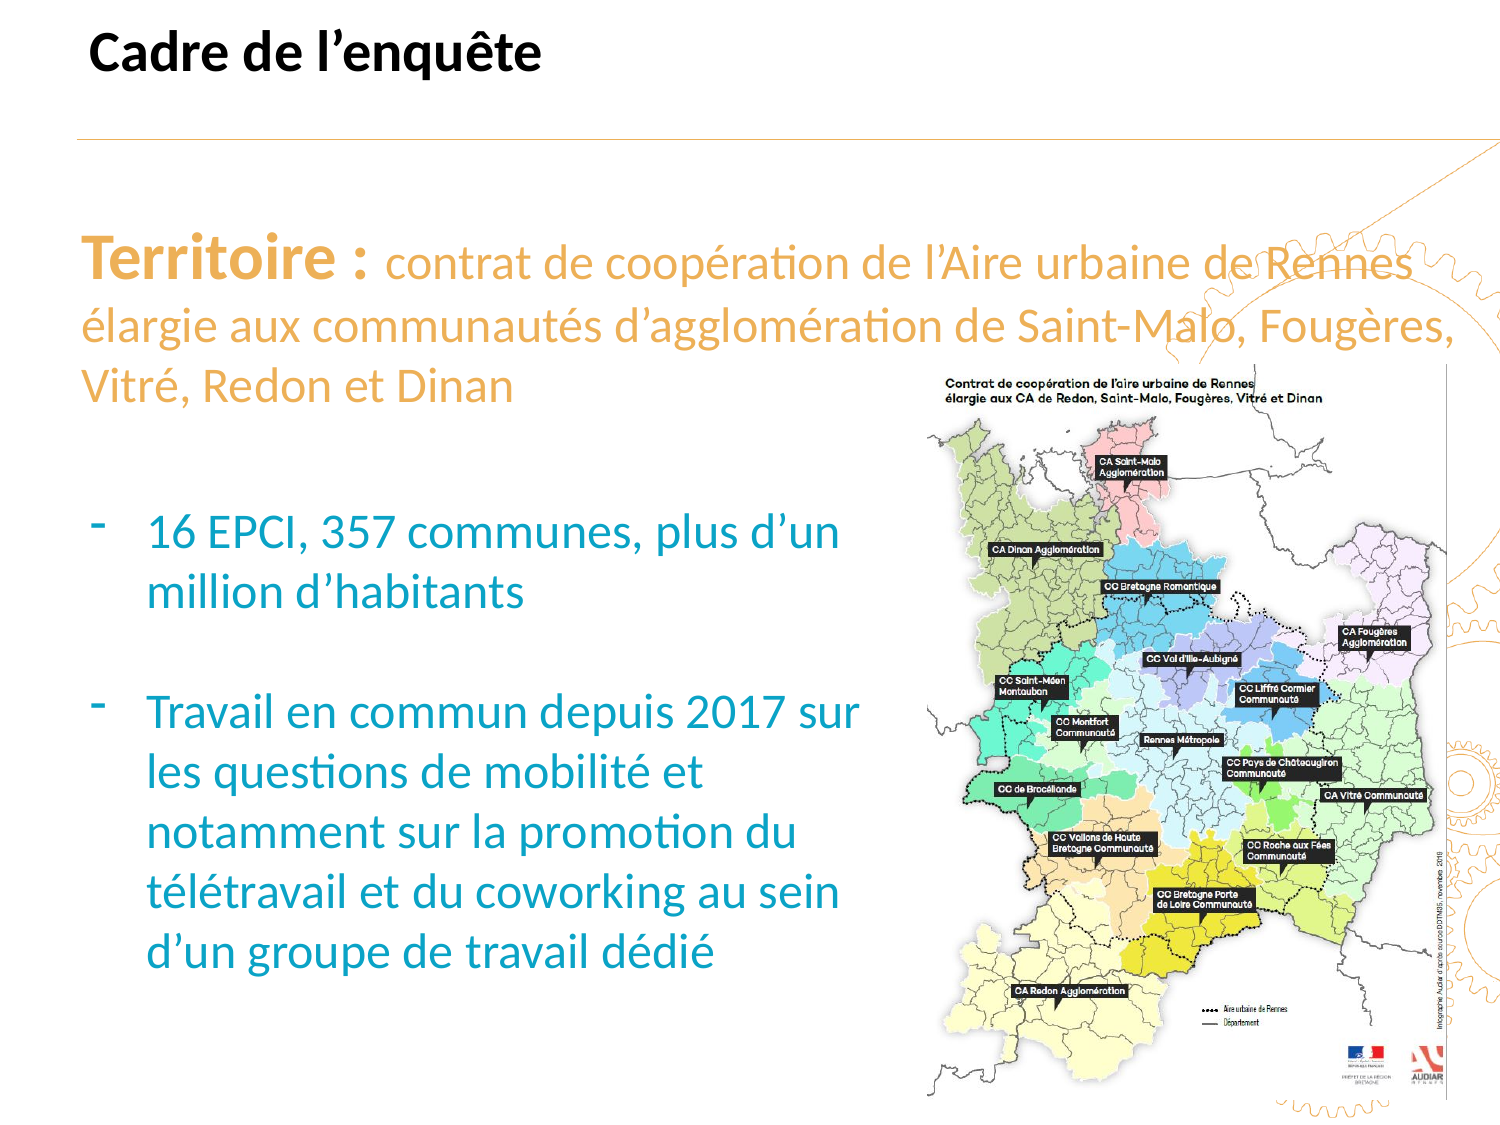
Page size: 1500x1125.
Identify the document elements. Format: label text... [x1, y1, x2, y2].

text_box 16 EPCI, 357 communes, plus d’un million d’habitants Travail en commun depuis 2017 sur les questions de mobilité et notamment sur la promotion du télétravail et du coworking au sein d’un groupe de travail dédié [74, 491, 899, 1057]
text_box Cadre de l’enquête [74, 19, 1425, 114]
picture [926, 140, 1500, 1121]
text_box Territoire : contrat de coopération de l’Aire urbaine de Rennes élargie aux communautés d’agglomération de Saint-Malo, Fougères, Vitré, Redon et Dinan [66, 205, 1474, 466]
